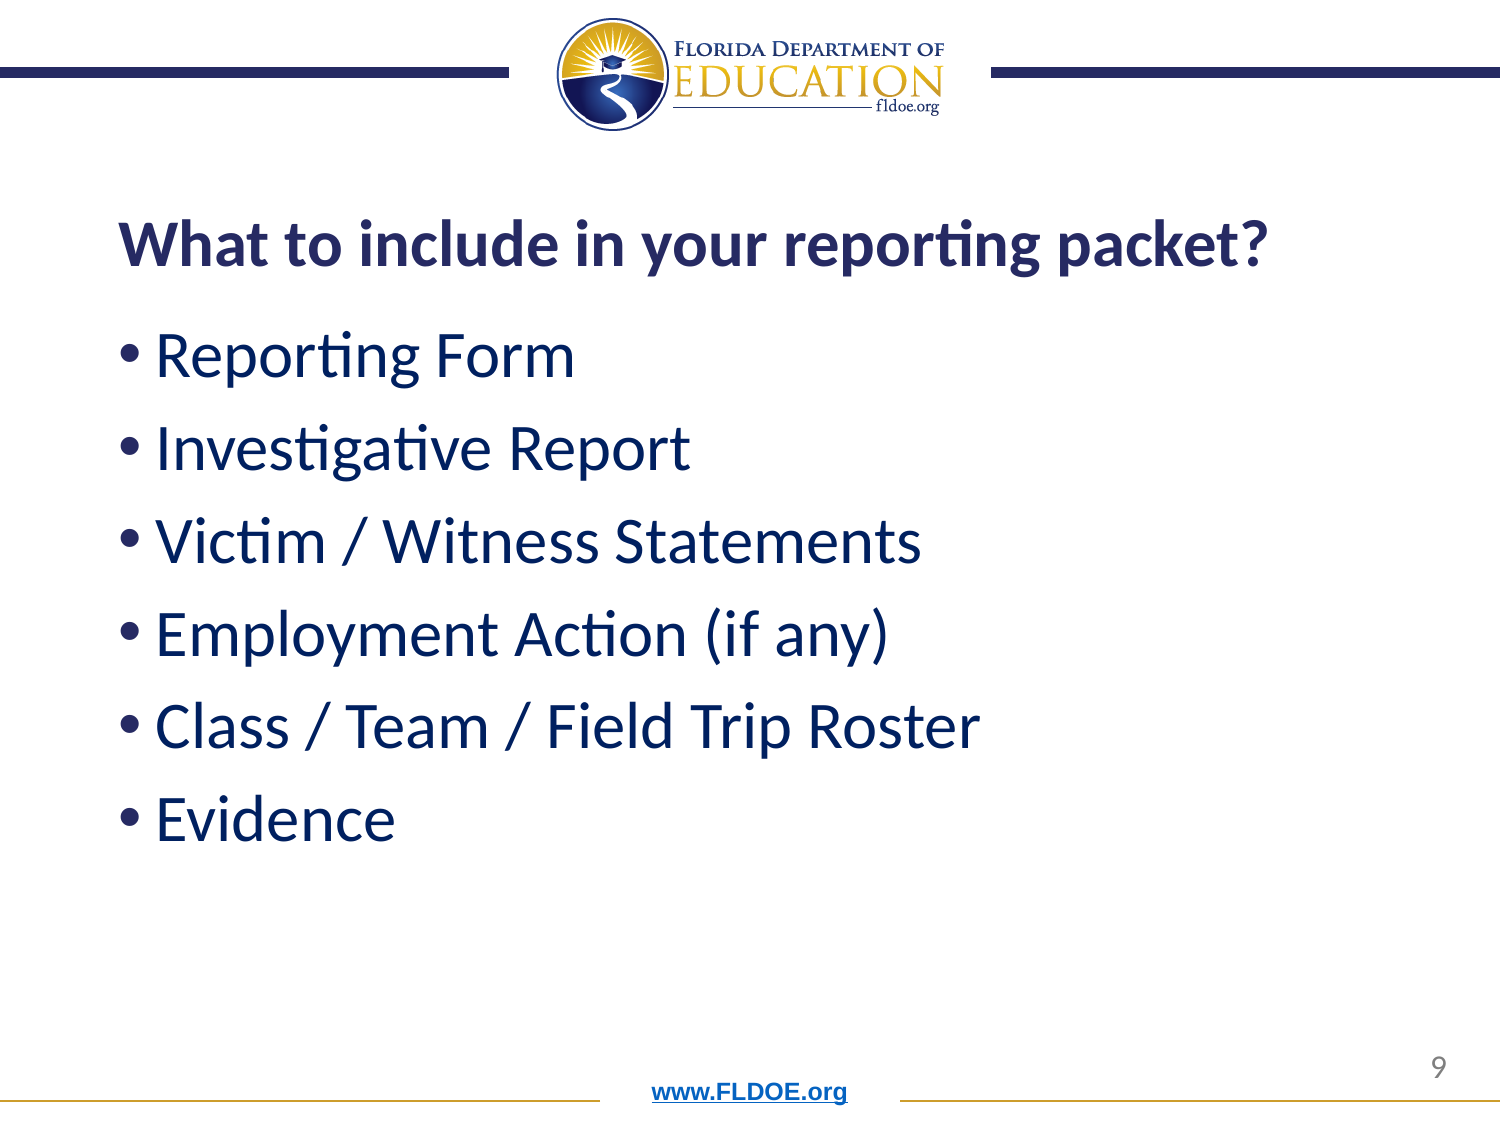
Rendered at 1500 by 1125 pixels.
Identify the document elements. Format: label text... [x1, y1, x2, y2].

picture [538, 3, 962, 145]
list Reporting Form Investigative Report Victim / Witness Statements Employment Action (if any) Class / Team / Field Trip Roster Evidence [103, 312, 1397, 1028]
title What to include in your reporting packet? [103, 158, 1397, 289]
